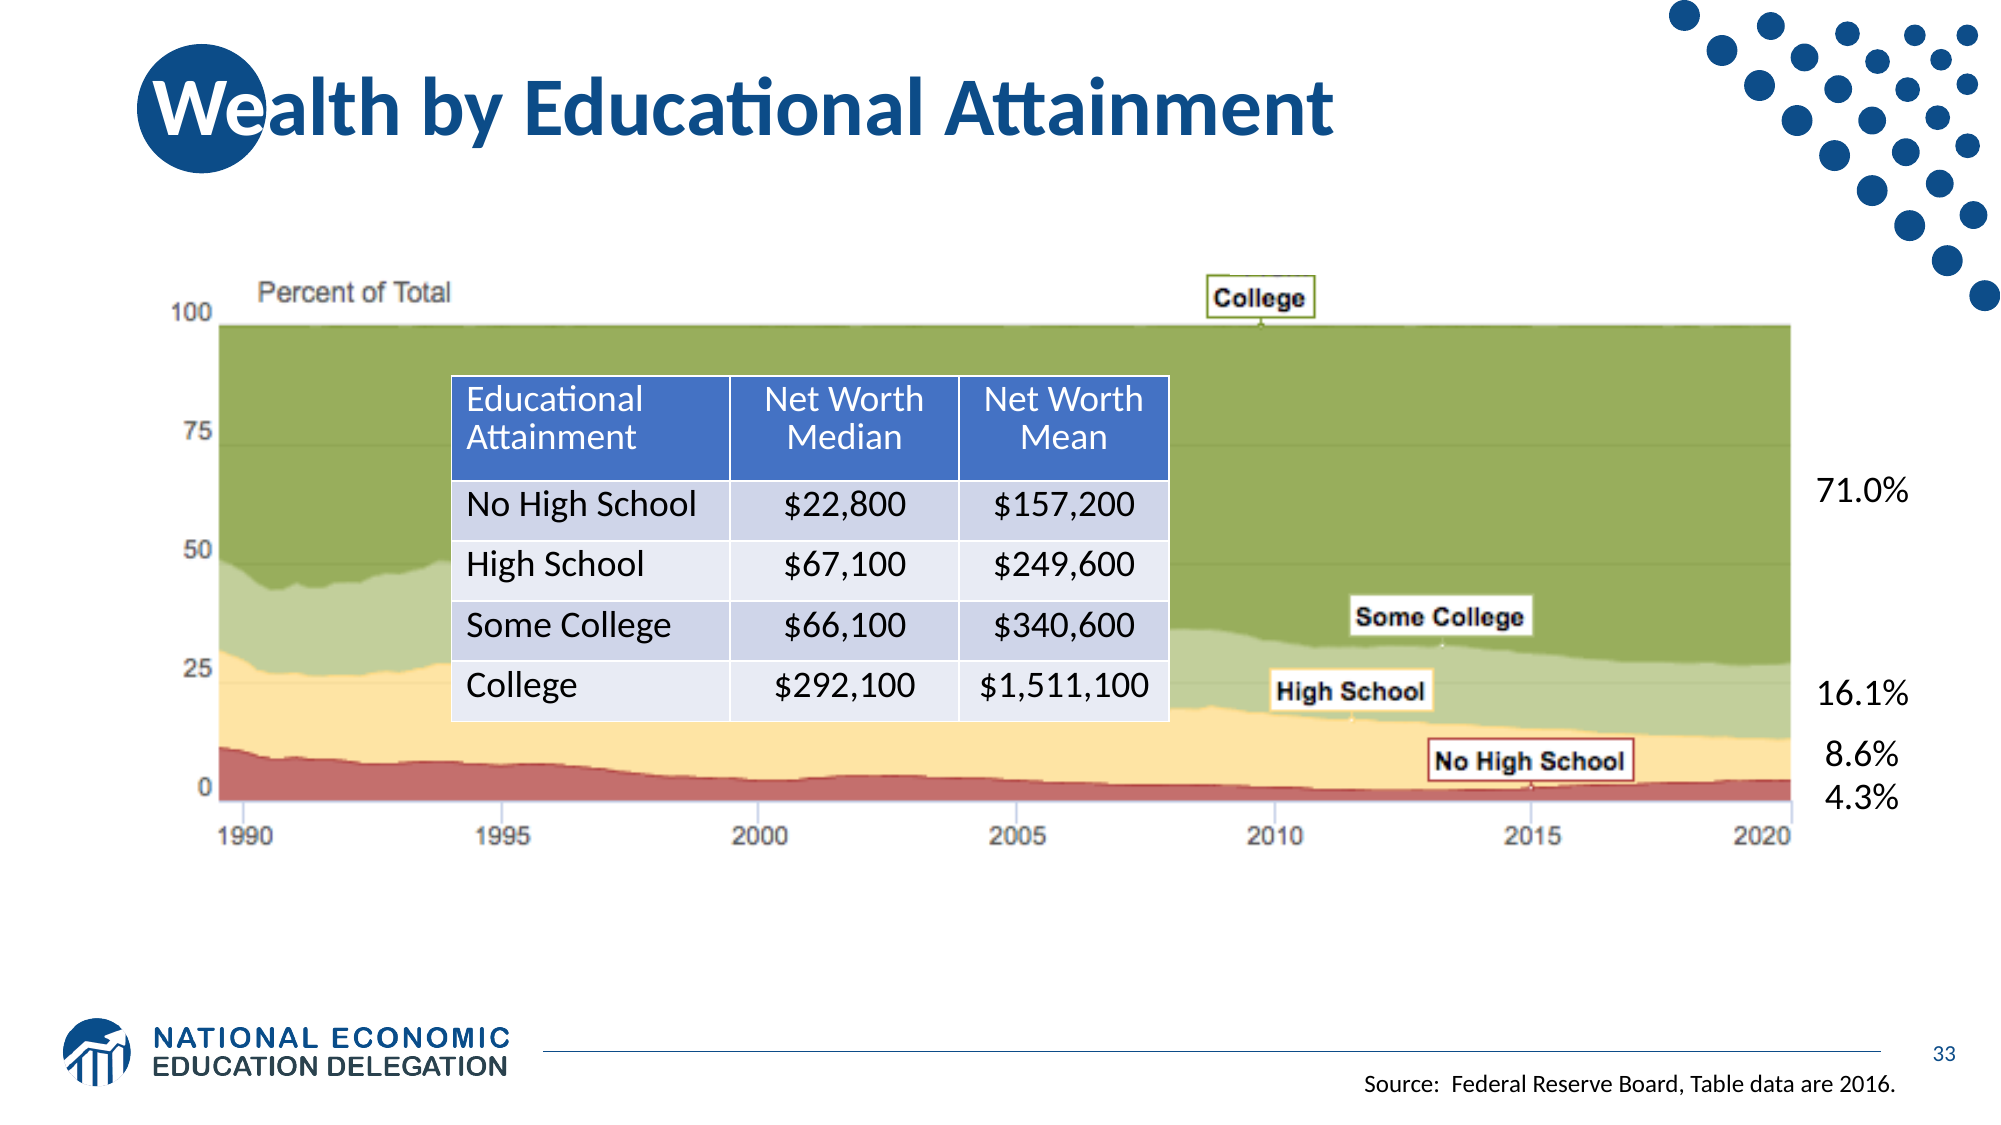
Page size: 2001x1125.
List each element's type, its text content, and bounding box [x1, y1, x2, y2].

text_box 16.1% [1810, 660, 1924, 721]
title Wealth by Educational Attainment [137, 0, 1863, 218]
text_box 4.3% [1810, 764, 1914, 825]
slide_number 33 [1521, 1022, 1972, 1082]
text_box Source: Federal Reserve Board, Table data are 2016. [1349, 1059, 1913, 1105]
text_box 8.6% [1810, 721, 1914, 764]
text_box 71.0% [1810, 457, 1924, 517]
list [159, 261, 1810, 864]
picture [55, 1013, 520, 1091]
